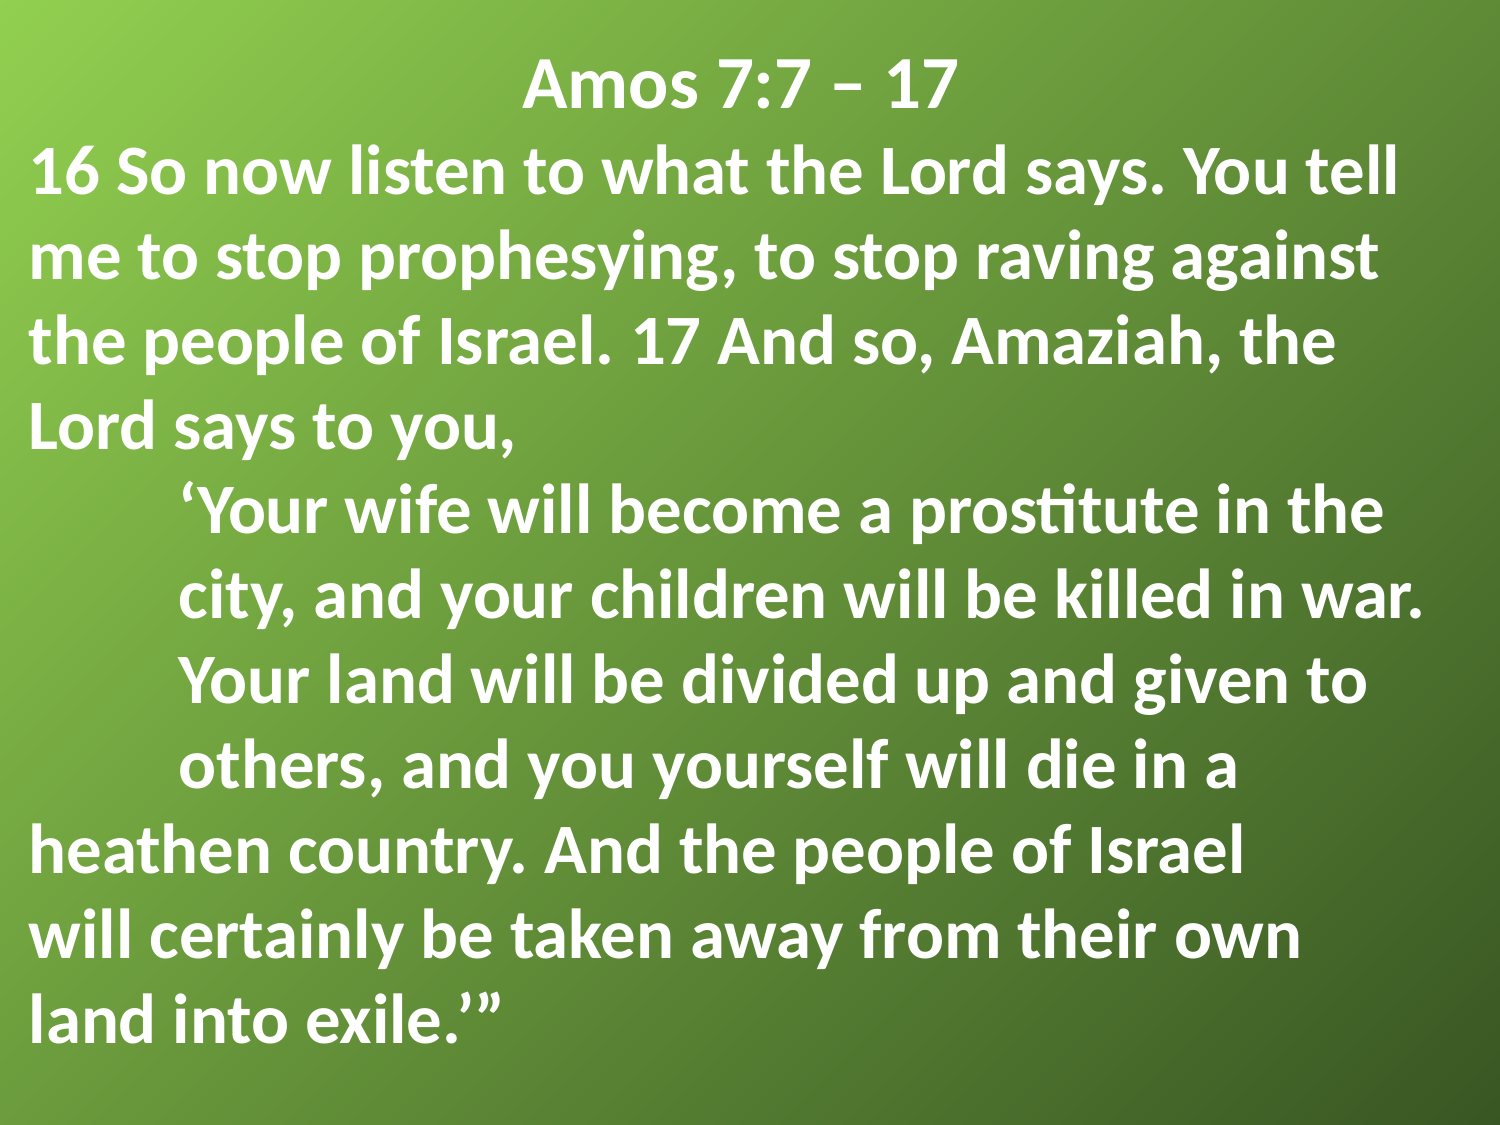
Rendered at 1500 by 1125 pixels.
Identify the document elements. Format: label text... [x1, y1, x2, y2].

subtitle Amos 7:7 – 17 16 So now listen to what the Lord says. You tell me to stop prophesying, to stop raving against the people of Israel. 17 And so, Amaziah, the Lord says to you, ‘Your wife will become a prostitute in the city, and your children will be killed in war. Your land will be divided up and given to others, and you yourself will die in a heathen country. And the people of Israel will certainly be taken away from their own land into exile.’” [13, 26, 1487, 1112]
